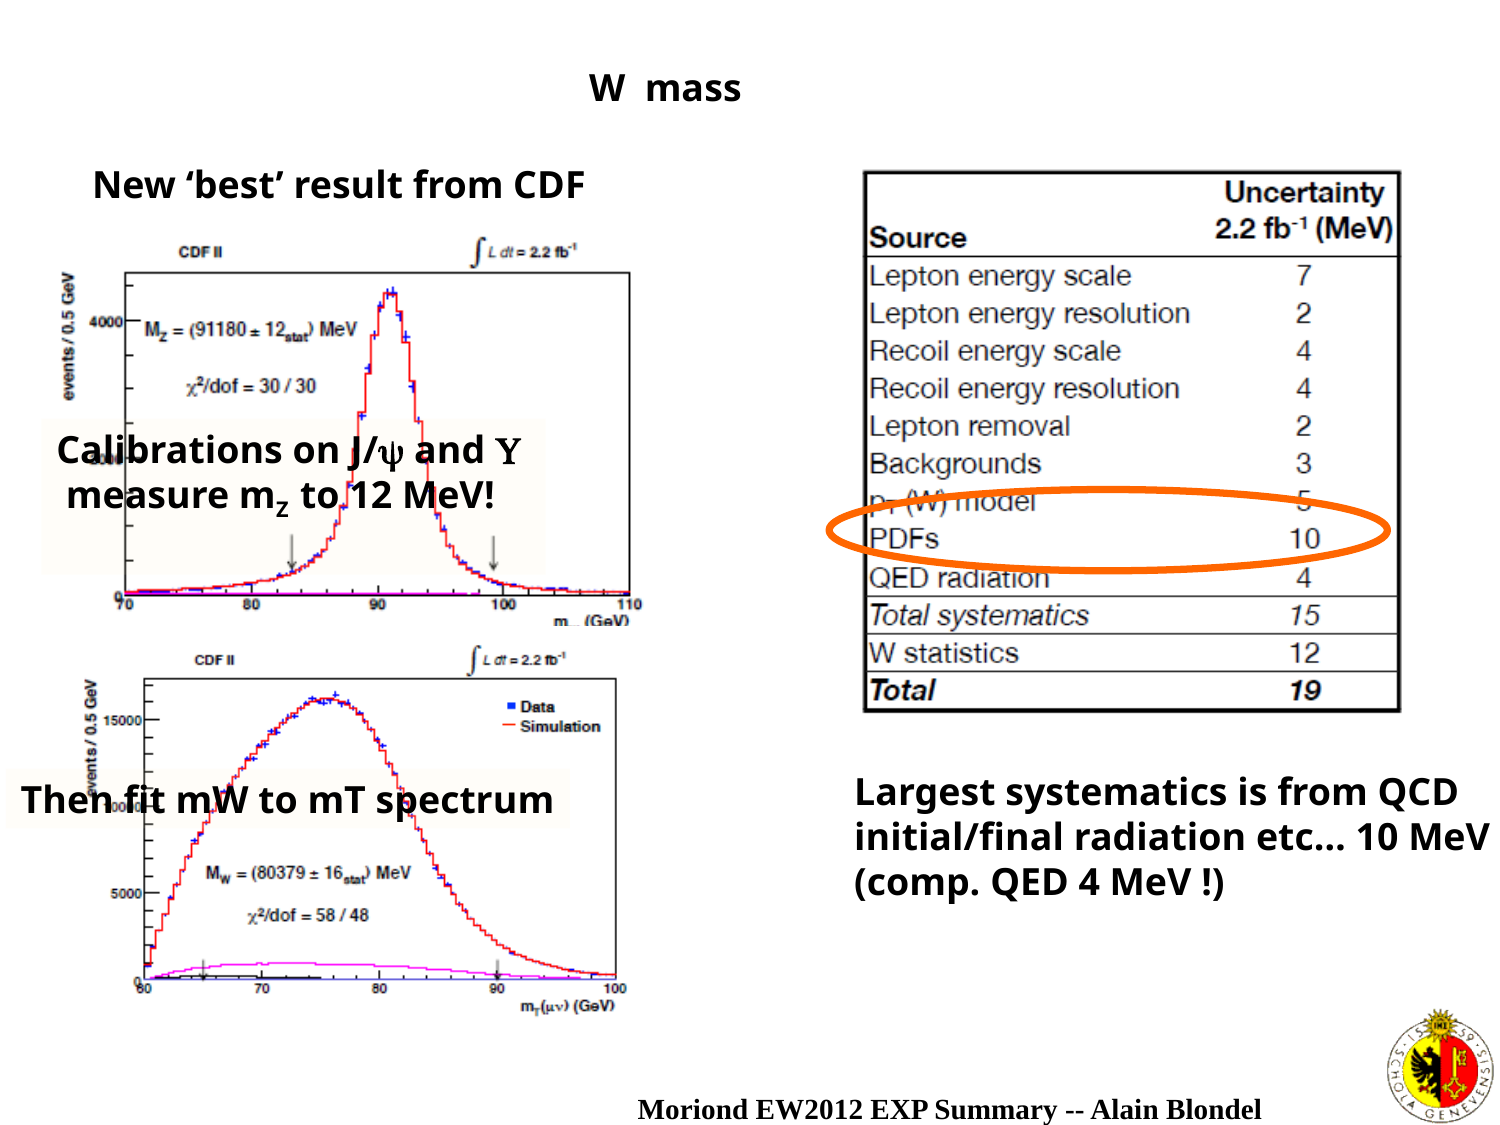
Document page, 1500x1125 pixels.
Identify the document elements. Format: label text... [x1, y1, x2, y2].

text_box [829, 514, 850, 546]
text_box W mass [574, 56, 757, 116]
text_box New ‘best’ result from CDF [77, 154, 602, 208]
text_box Largest systematics is from QCD initial/final radiation etc… 10 MeV (comp. QED 4 MeV !) [839, 760, 1500, 956]
picture [1380, 1005, 1500, 1125]
text_box Then fit mW to mT spectrum [5, 768, 62, 829]
picture [855, 162, 1416, 721]
picture [33, 210, 662, 1036]
